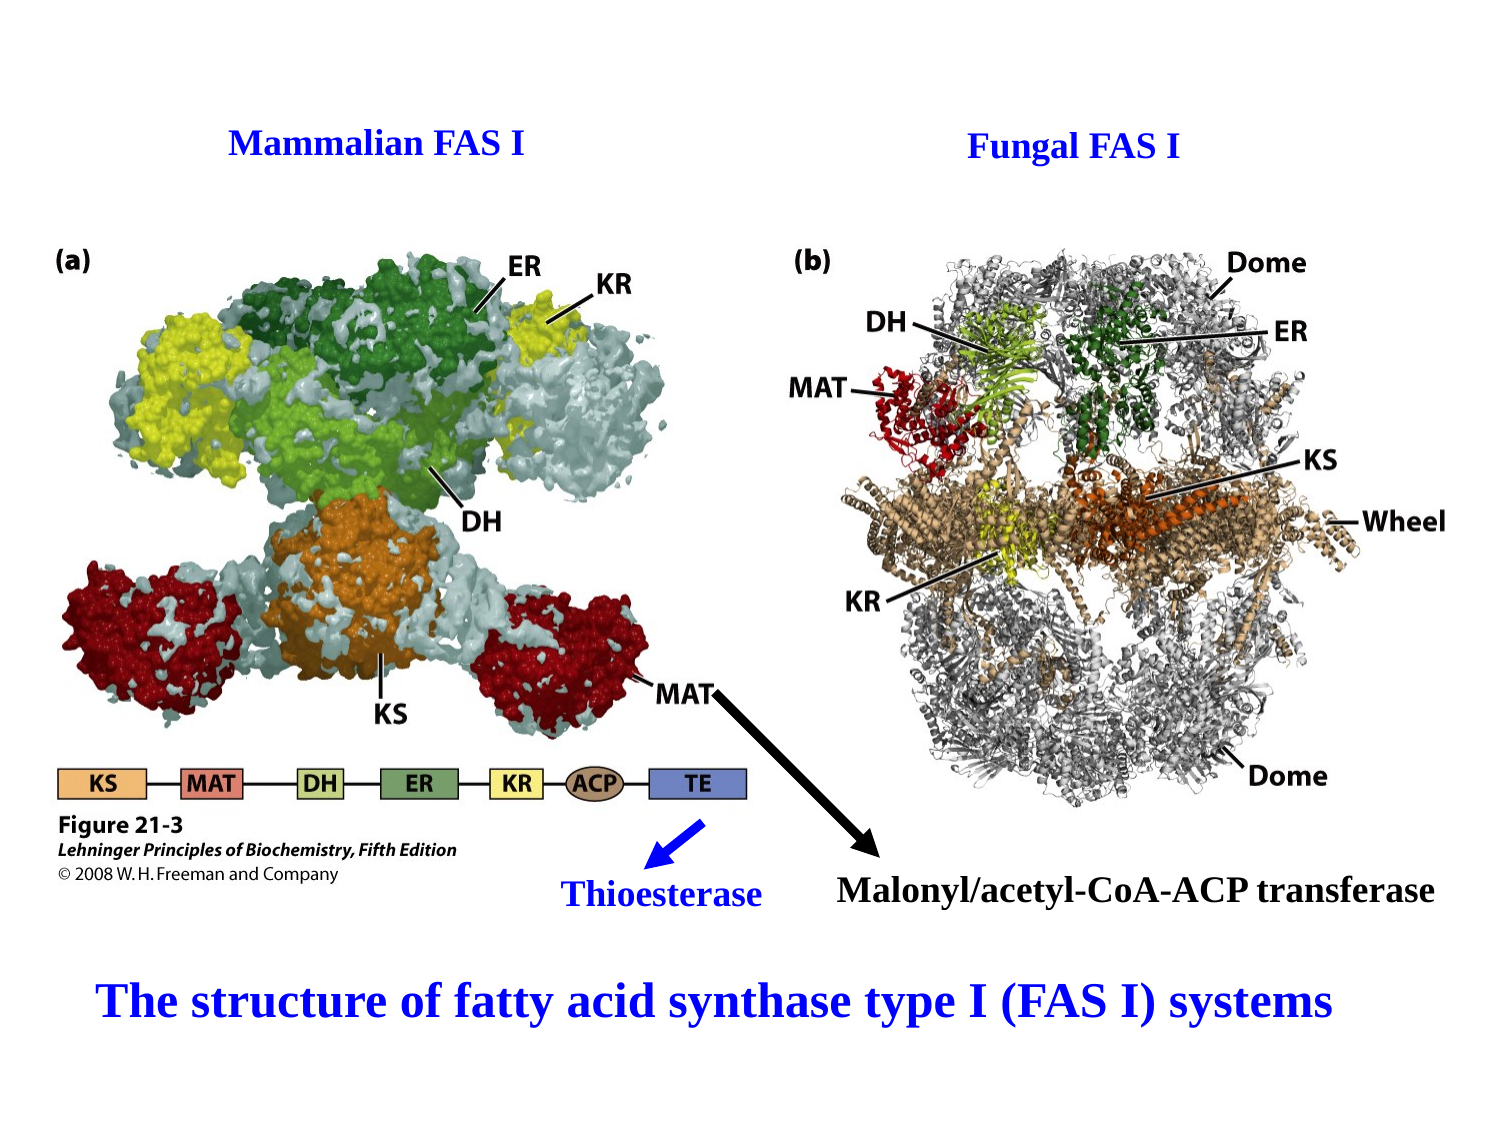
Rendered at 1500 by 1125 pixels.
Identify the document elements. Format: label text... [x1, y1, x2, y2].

text_box Malonyl/acetyl-CoA-ACP transferase [821, 894, 1451, 918]
text_box Fungal FAS I [952, 113, 1196, 174]
text_box Mammalian FAS I [213, 110, 541, 171]
text_box Thioesterase [545, 896, 778, 921]
text_box The structure of fatty acid synthase type I (FAS I) systems [80, 959, 1349, 1035]
picture [49, 237, 1450, 888]
